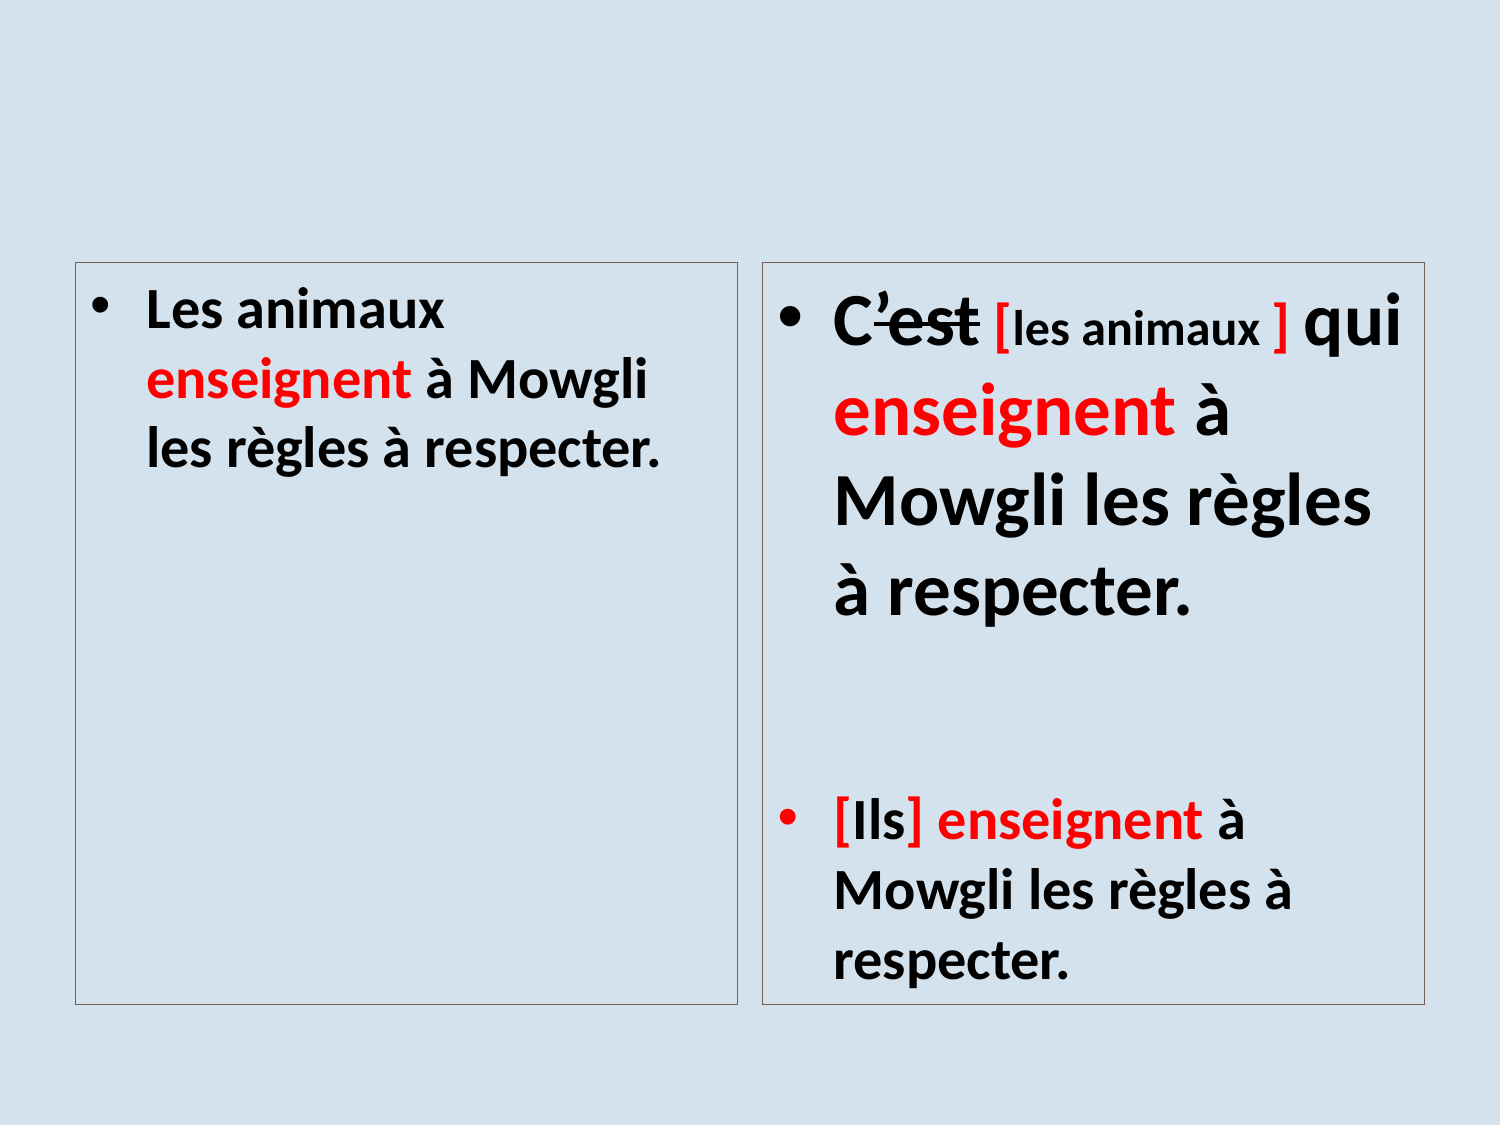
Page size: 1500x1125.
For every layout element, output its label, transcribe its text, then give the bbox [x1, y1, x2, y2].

list C’est [les animaux ] qui enseignent à Mowgli les règles à respecter. [Ils] enseignent à Mowgli les règles à respecter. [762, 262, 1425, 1005]
list Les animaux enseignent à Mowgli les règles à respecter. [75, 262, 738, 1005]
